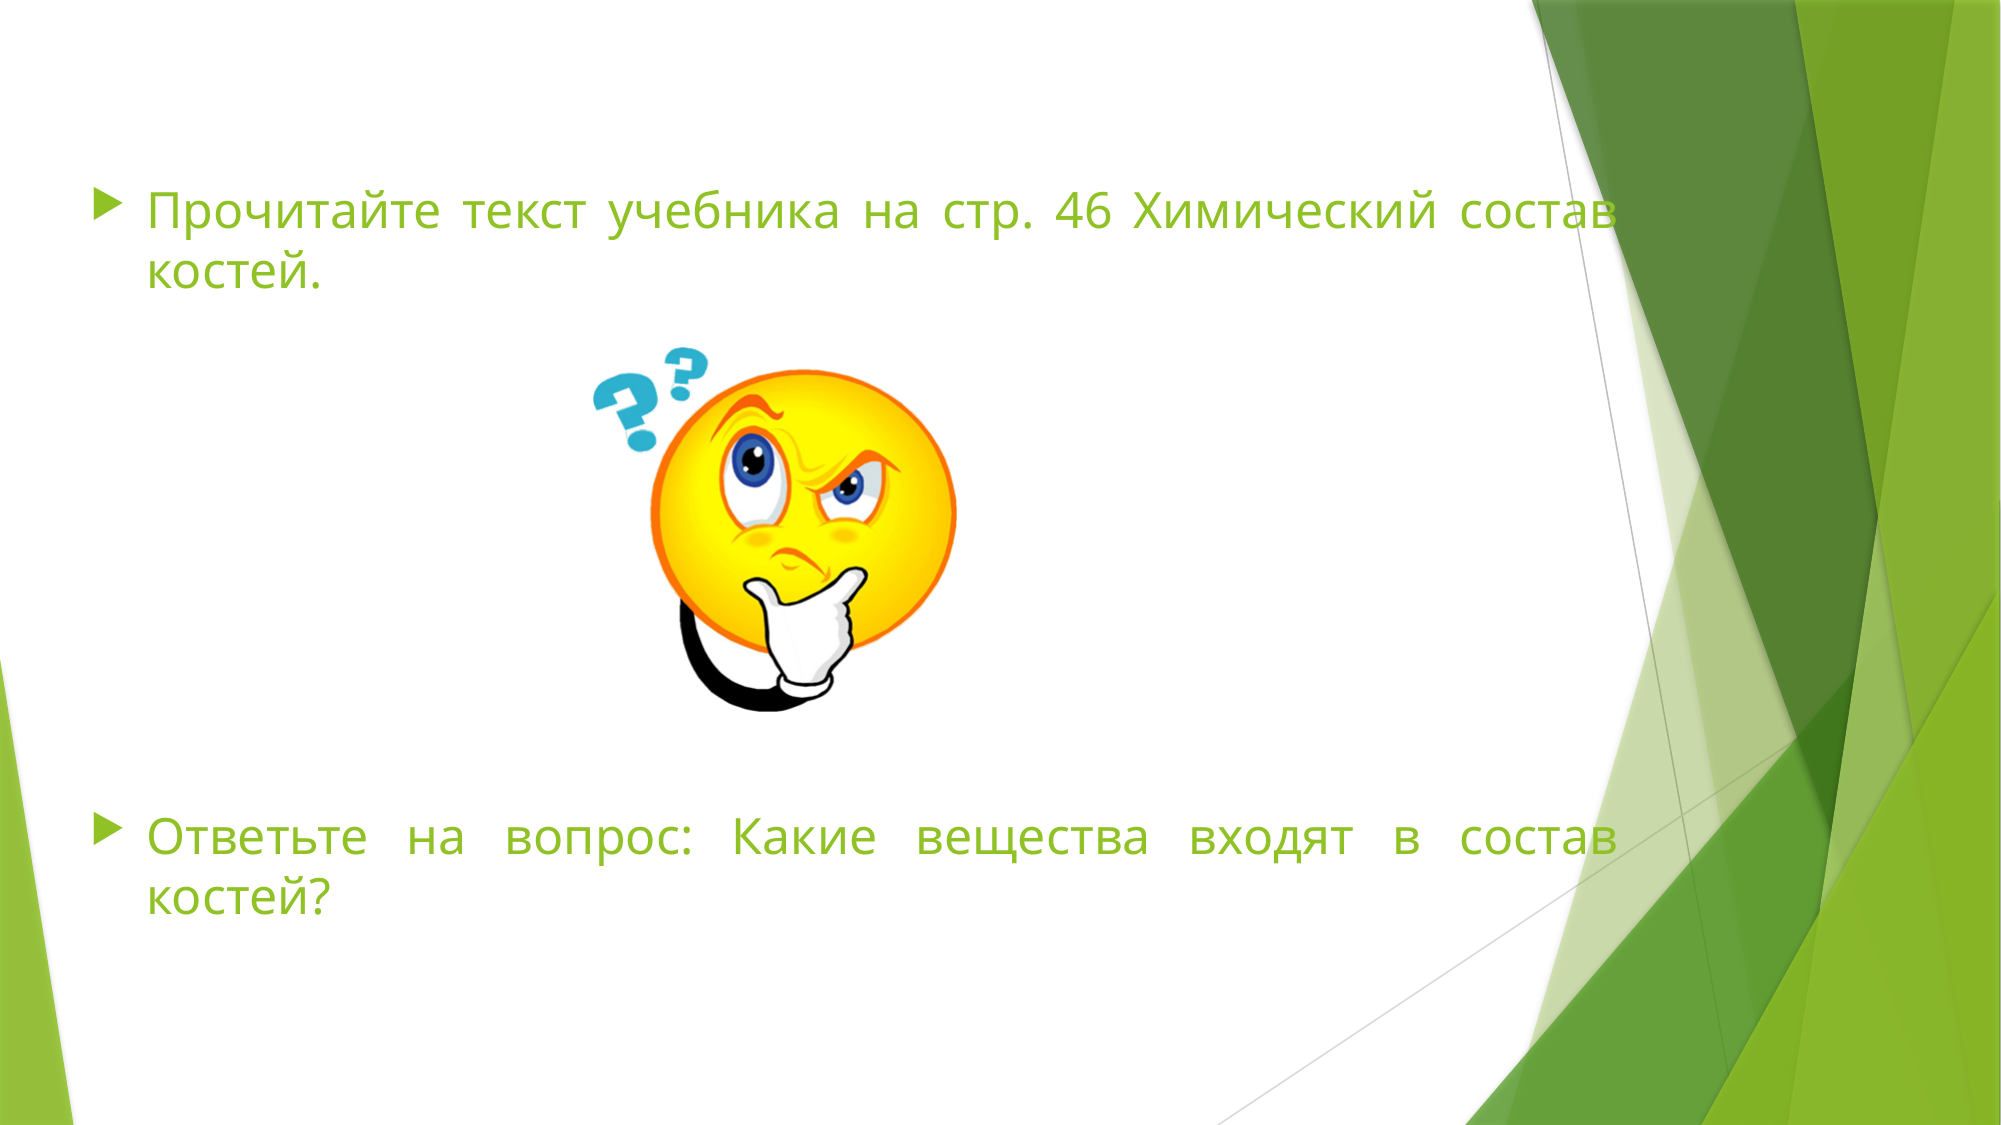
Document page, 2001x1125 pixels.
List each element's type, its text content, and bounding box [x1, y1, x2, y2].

picture [592, 347, 957, 713]
list Прочитайте текст учебника на стр. 46 Химический состав костей. Ответьте на вопрос: Какие вещества входят в состав костей? [75, 171, 1634, 1125]
